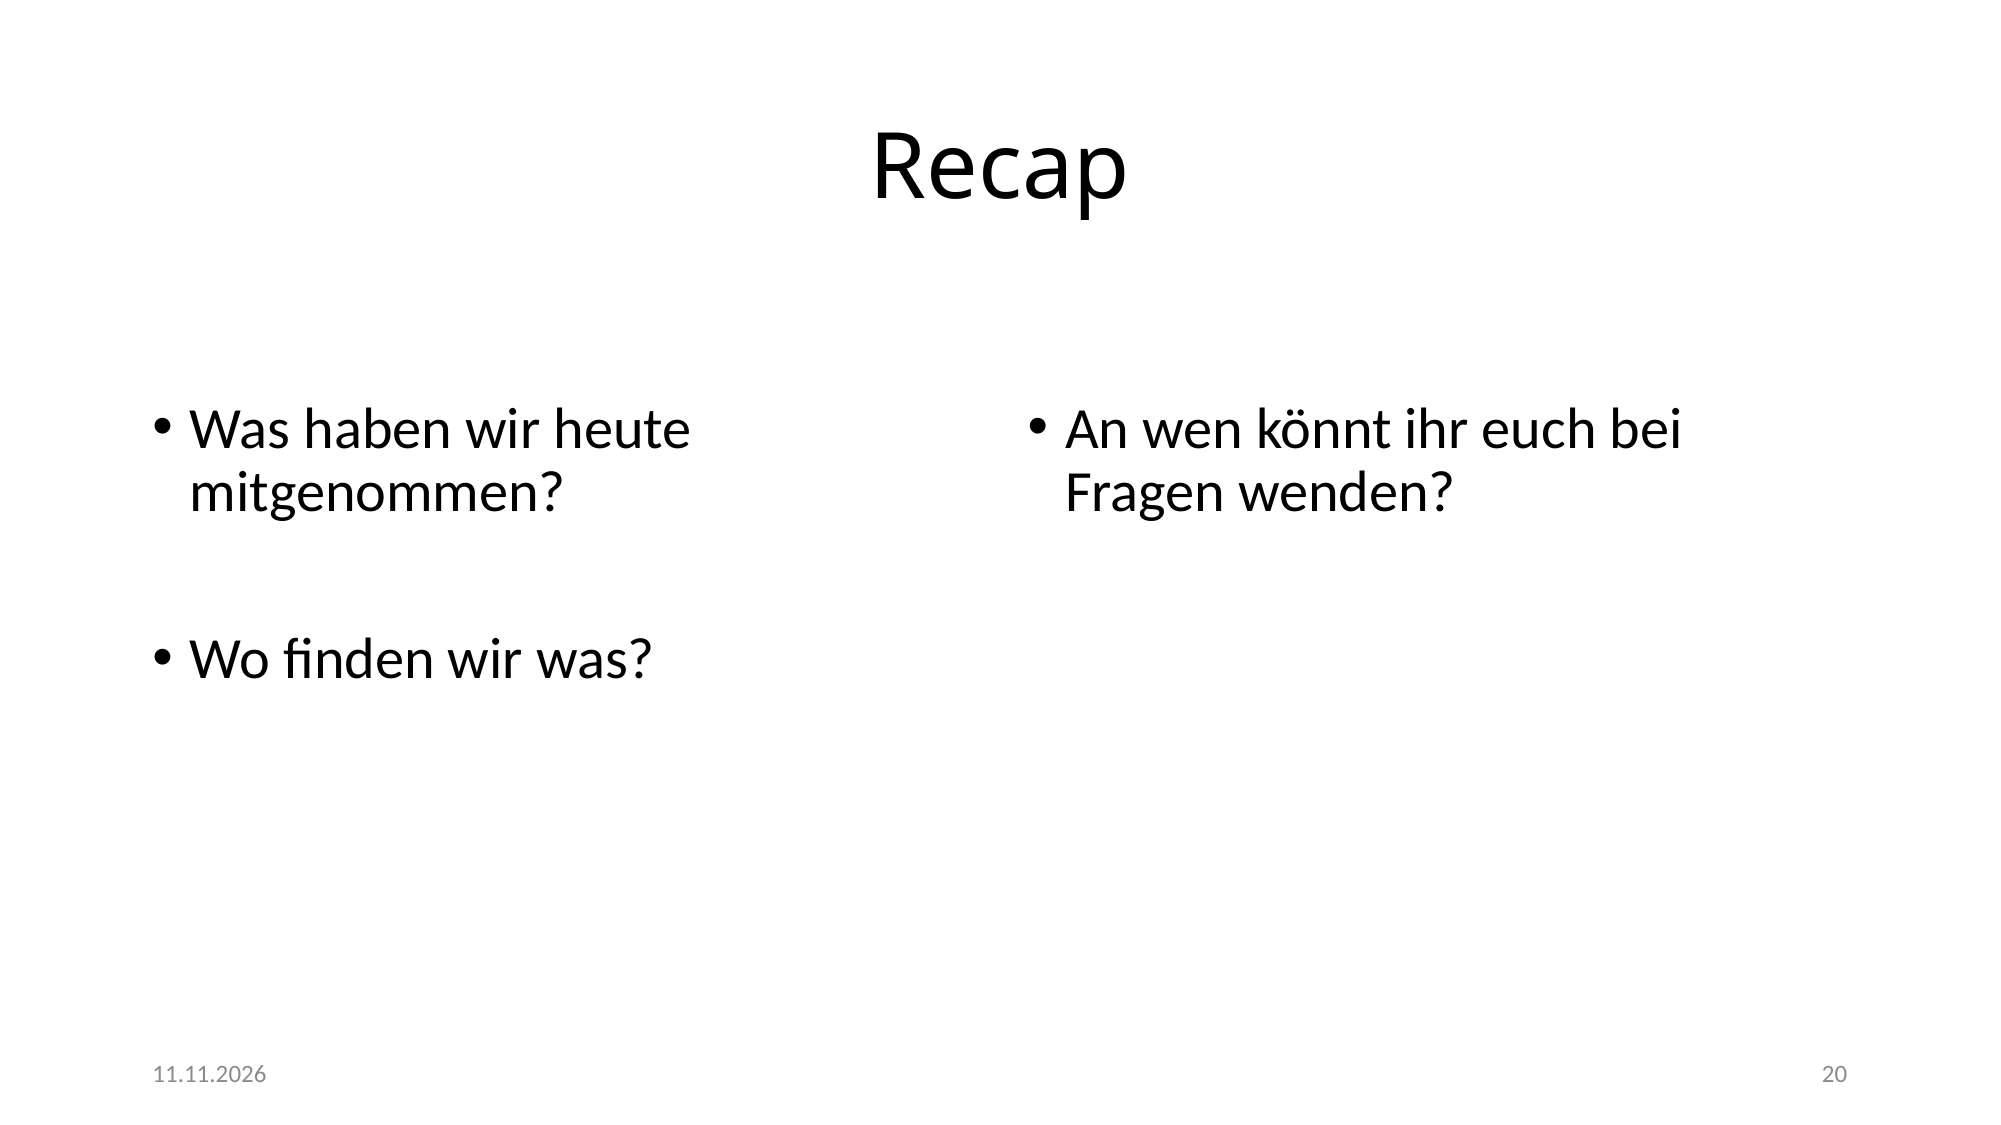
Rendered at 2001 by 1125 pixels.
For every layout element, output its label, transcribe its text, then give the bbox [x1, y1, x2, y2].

title Recap [137, 59, 1863, 278]
slide_number 20 [1412, 1042, 1863, 1103]
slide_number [137, 1042, 588, 1103]
list An wen könnt ihr euch bei Fragen wenden? [1012, 299, 1863, 1014]
list Was haben wir heute mitgenommen? Wo finden wir was? [137, 299, 988, 1014]
